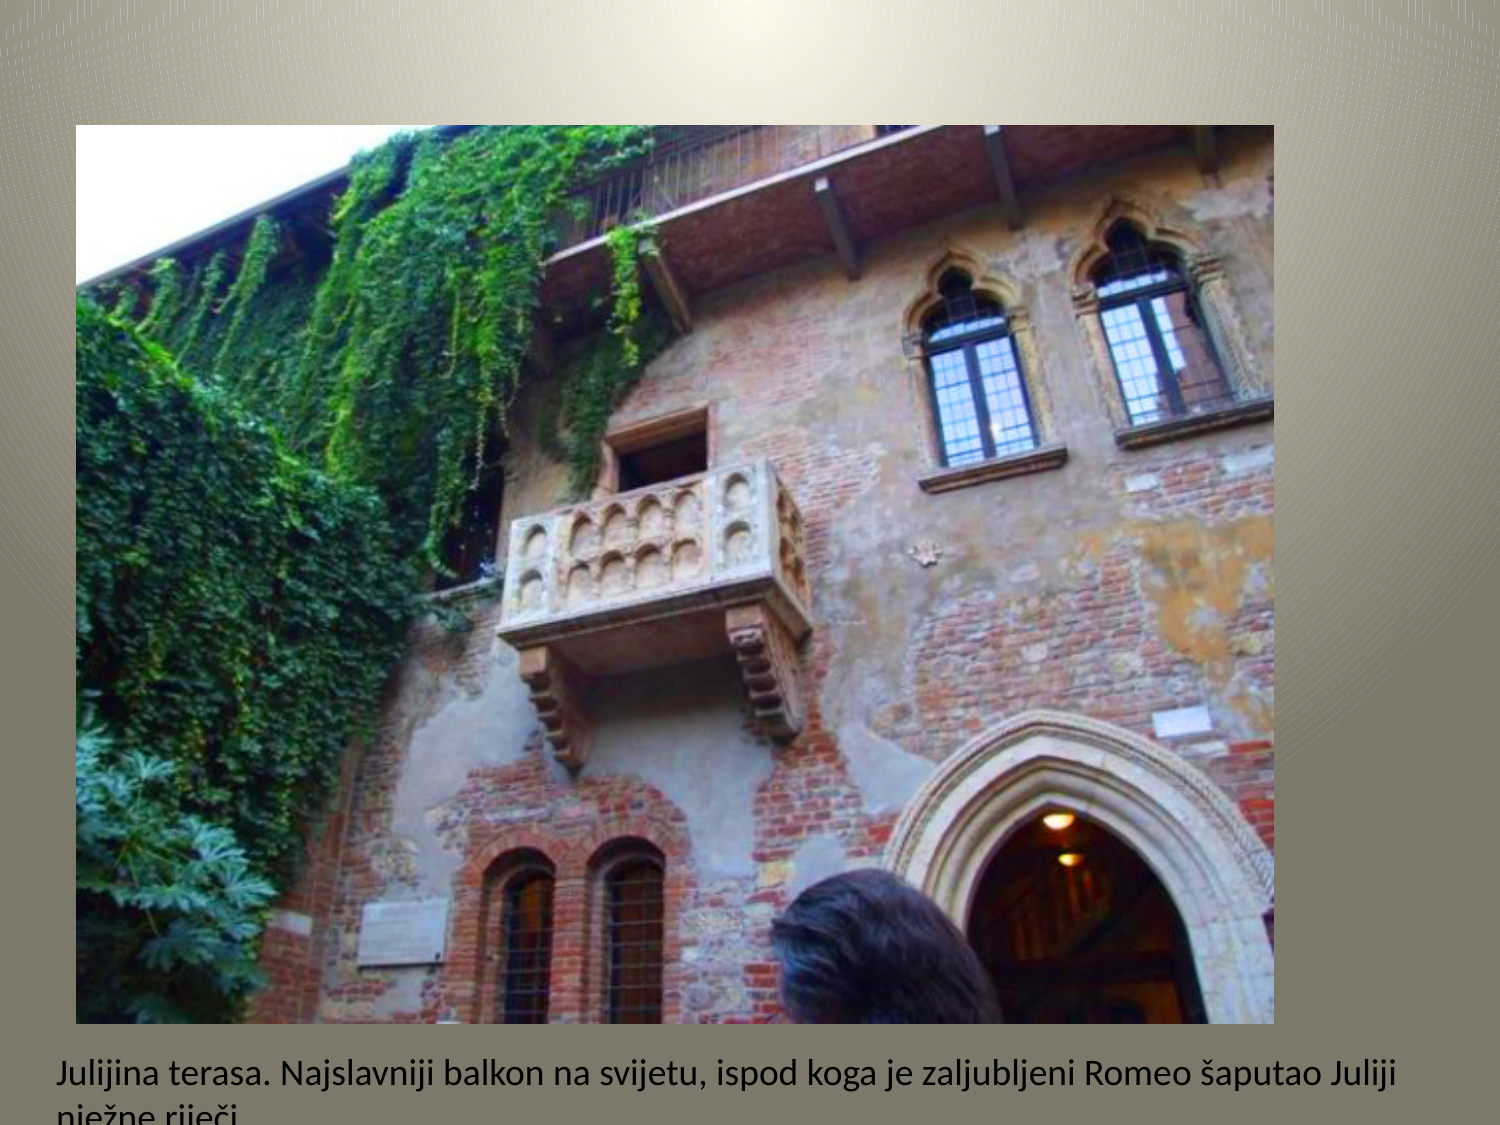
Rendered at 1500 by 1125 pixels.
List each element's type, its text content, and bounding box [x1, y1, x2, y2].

text_box Julijina terasa. Najslavniji balkon na svijetu, ispod koga je zaljubljeni Romeo šaputao Juliji nježne riječi. [41, 1040, 1471, 1125]
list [76, 125, 1274, 1024]
